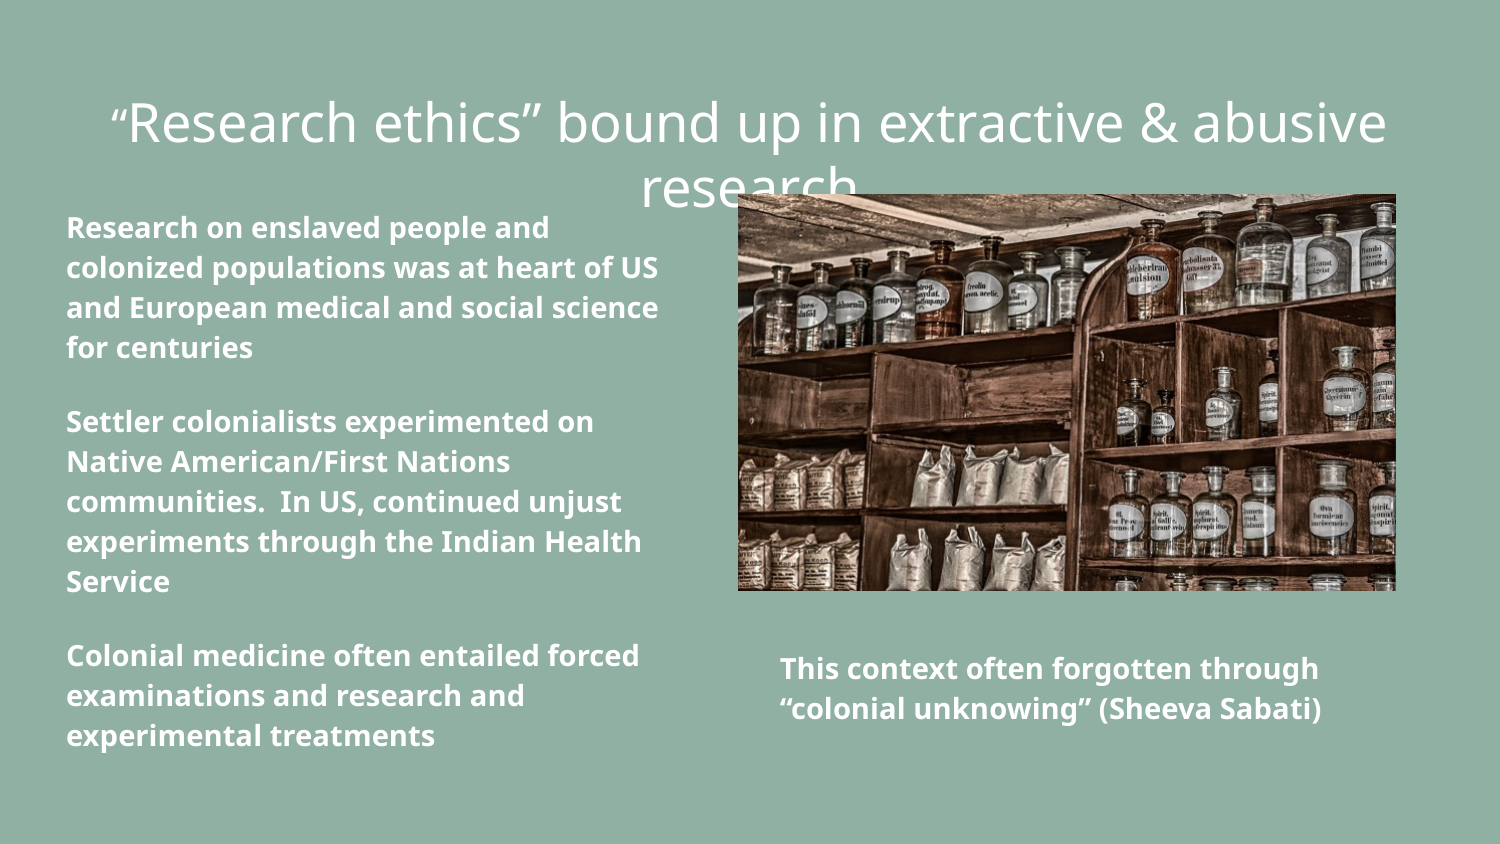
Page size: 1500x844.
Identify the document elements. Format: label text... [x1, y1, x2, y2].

list Research on enslaved people and colonized populations was at heart of US and European medical and social science for centuries Settler colonialists experimented on Native American/First Nations communities. In US, continued unjust experiments through the Indian Health Service Colonial medicine often entailed forced examinations and research and experimental treatments [51, 189, 708, 750]
title “Research ethics” bound up in extractive & abusive research [51, 72, 1449, 167]
picture [738, 194, 1396, 591]
list This context often forgotten through “colonial unknowing” (Sheeva Sabati) [764, 194, 1421, 755]
